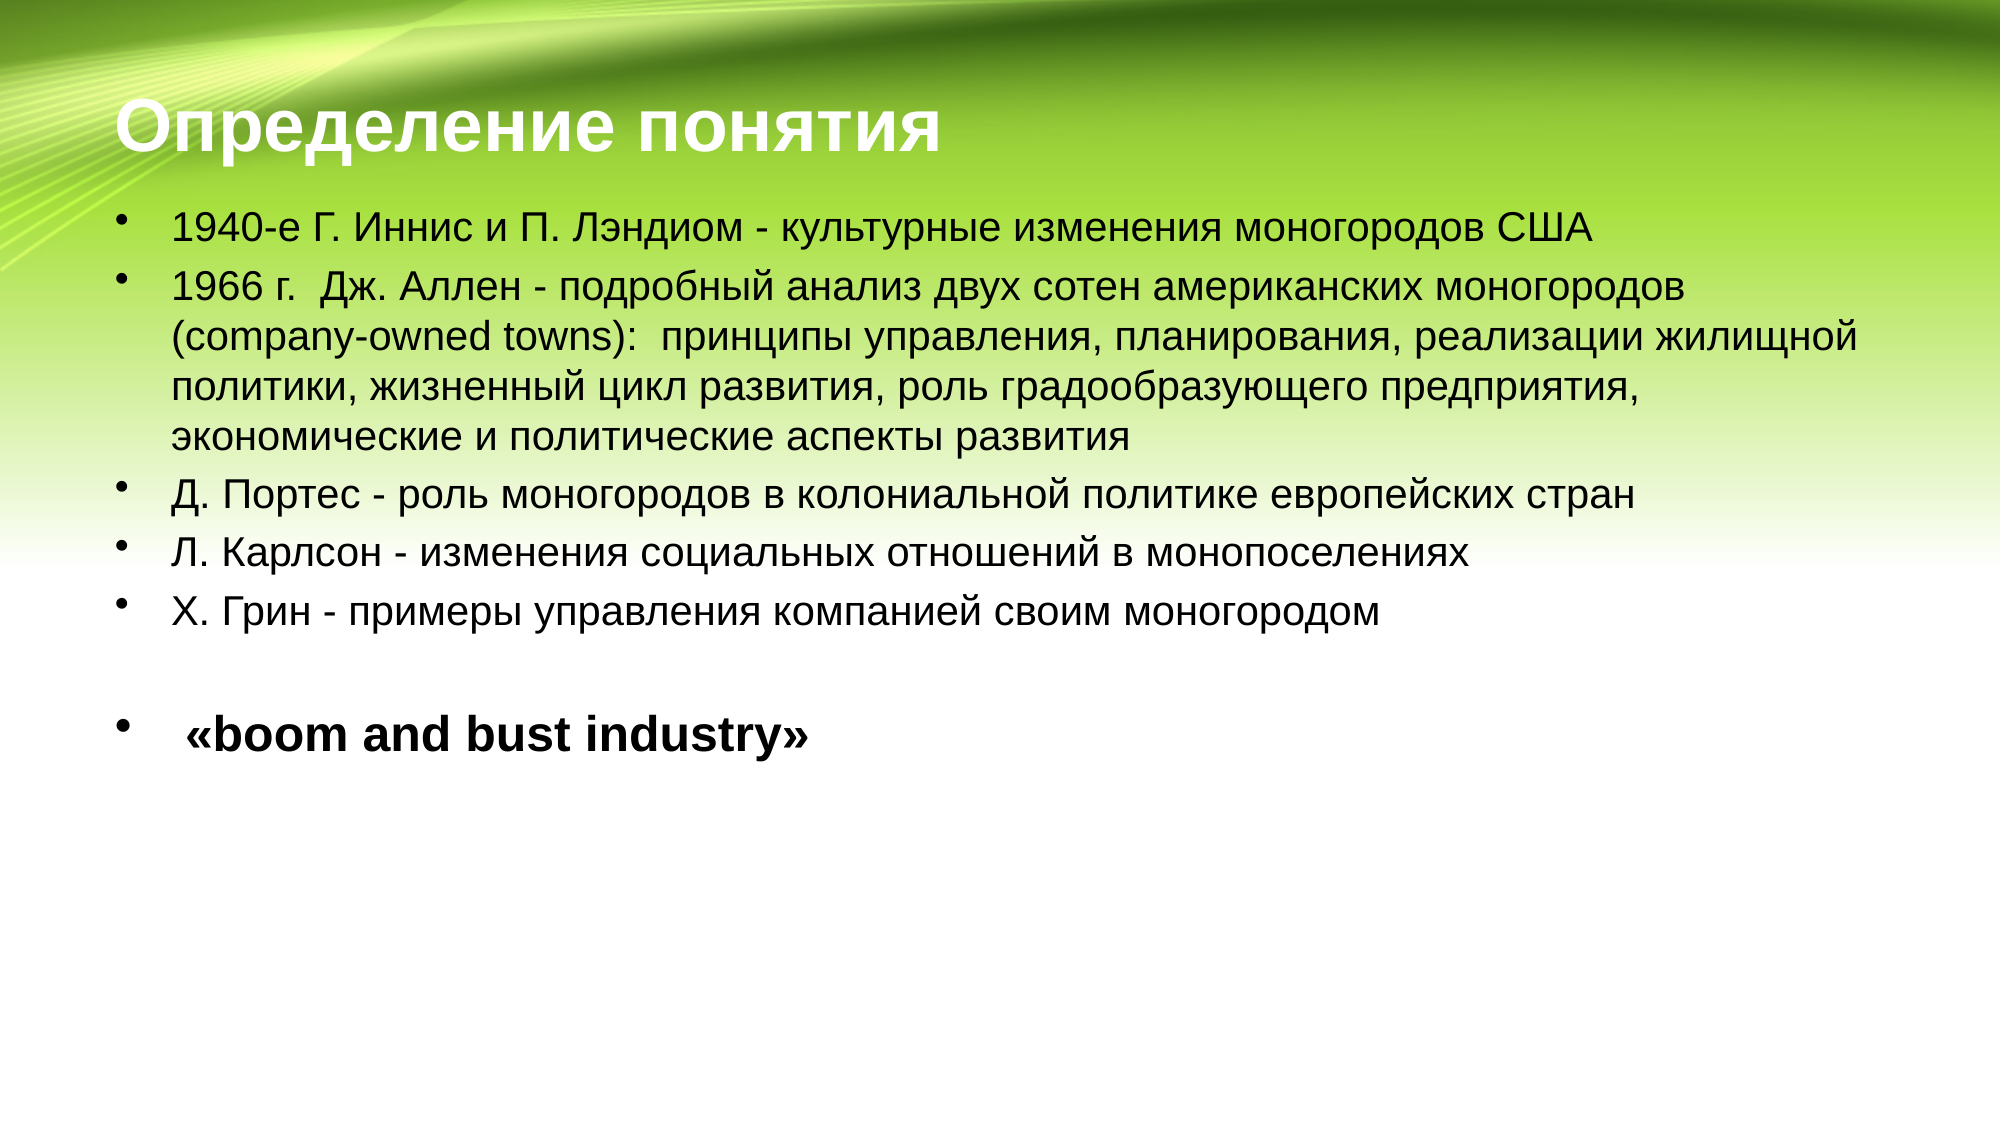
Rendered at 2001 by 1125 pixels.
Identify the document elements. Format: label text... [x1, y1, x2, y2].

title Определение понятия [99, 73, 1901, 170]
list 1940-е Г. Иннис и П. Лэндиом - культурные изменения моногородов США 1966 г. Дж. Аллен - подробный анализ двух сотен американских моногородов (company-owned towns): принципы управления, планирования, реализации жилищной политики, жизненный цикл развития, роль градообразующего предприятия, экономические и политические аспекты развития Д. Портес - роль моногородов в колониальной политике европейских стран Л. Карлсон - изменения социальных отношений в монопоселениях Х. Грин - примеры управления компанией своим моногородом «boom and bust industry» [99, 192, 1901, 1006]
picture [0, 0, 2000, 1125]
